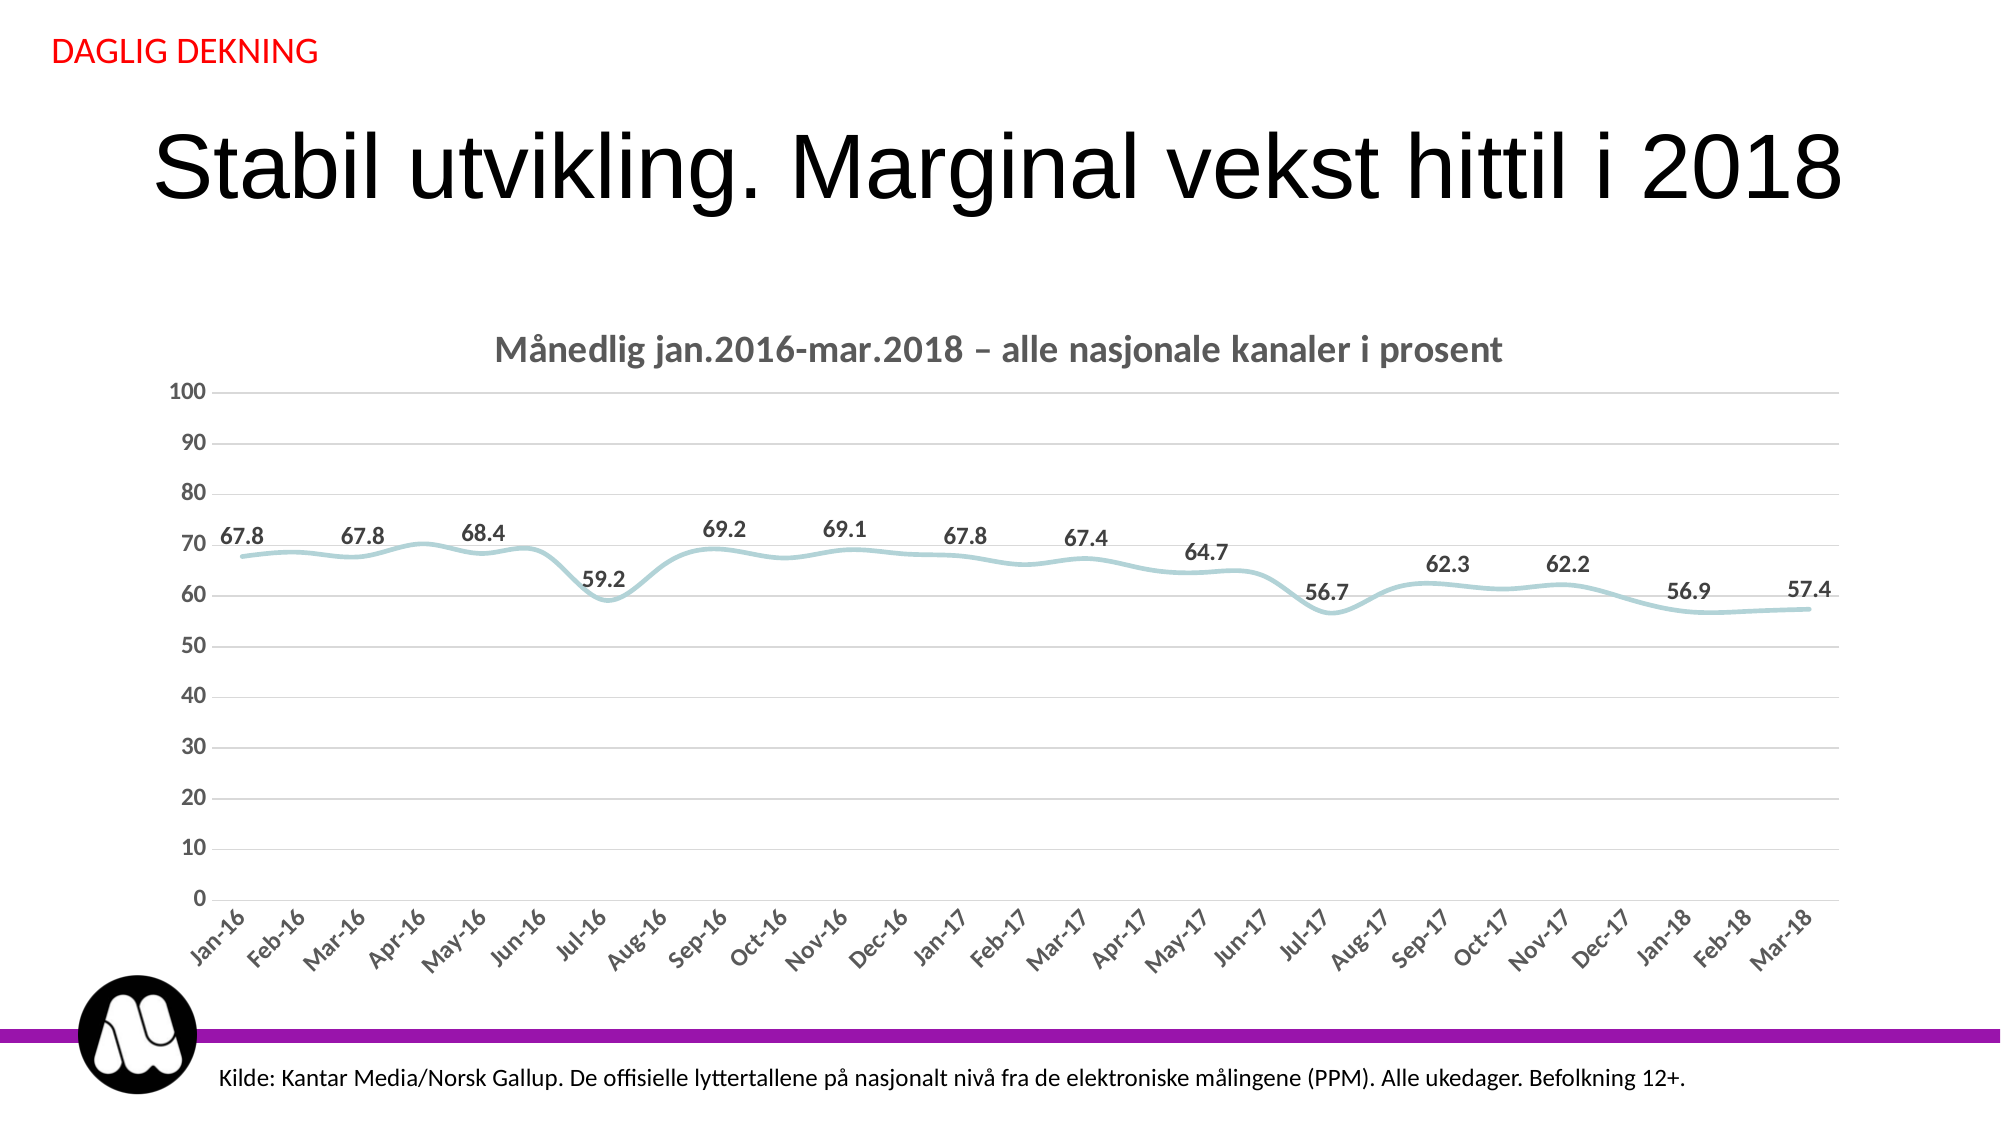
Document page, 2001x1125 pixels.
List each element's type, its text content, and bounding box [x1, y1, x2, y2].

picture [0, 973, 2001, 1097]
text_box DAGLIG DEKNING [36, 18, 913, 79]
title Stabil utvikling. Marginal vekst hittil i 2018 [137, 59, 1863, 278]
chart [137, 299, 1863, 1014]
text_box Kilde: Kantar Media/Norsk Gallup. De offisielle lyttertallene på nasjonalt nivå fra de elektroniske målingene (PPM). Alle ukedager. Befolkning 12+. [204, 1053, 1889, 1099]
